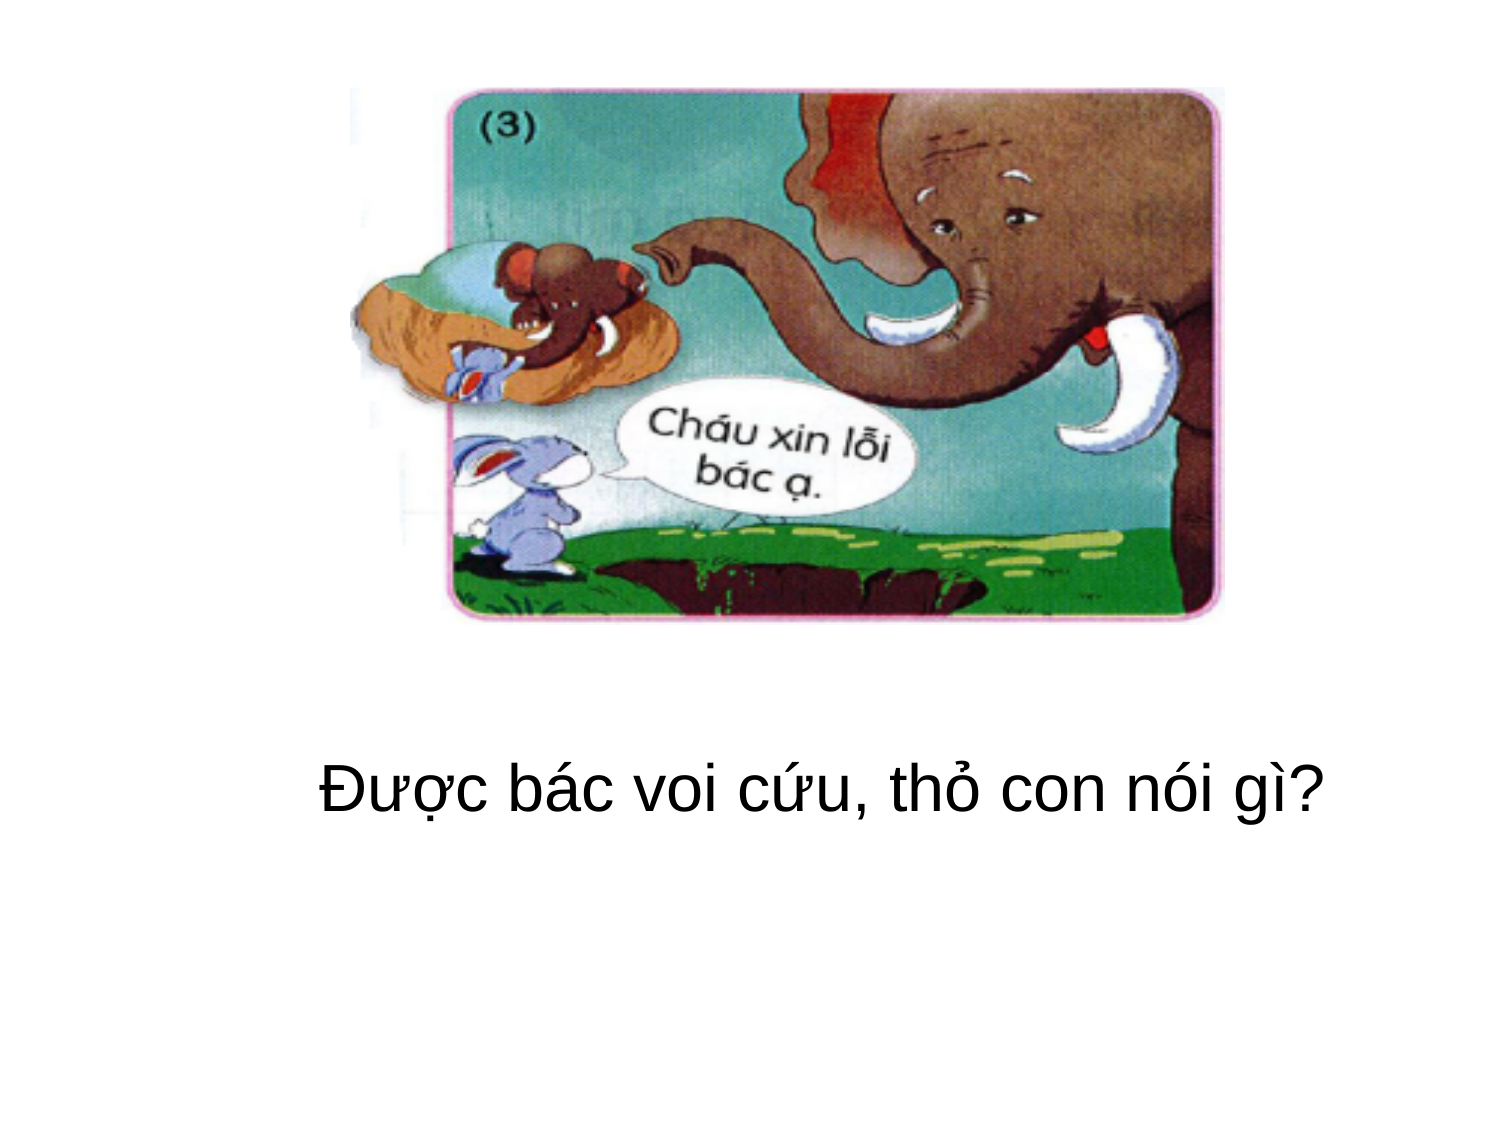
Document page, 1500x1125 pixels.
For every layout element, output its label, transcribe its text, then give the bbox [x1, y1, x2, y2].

text_box Được bác voi cứu, thỏ con nói gì? [304, 737, 1342, 833]
picture [349, 87, 1226, 626]
